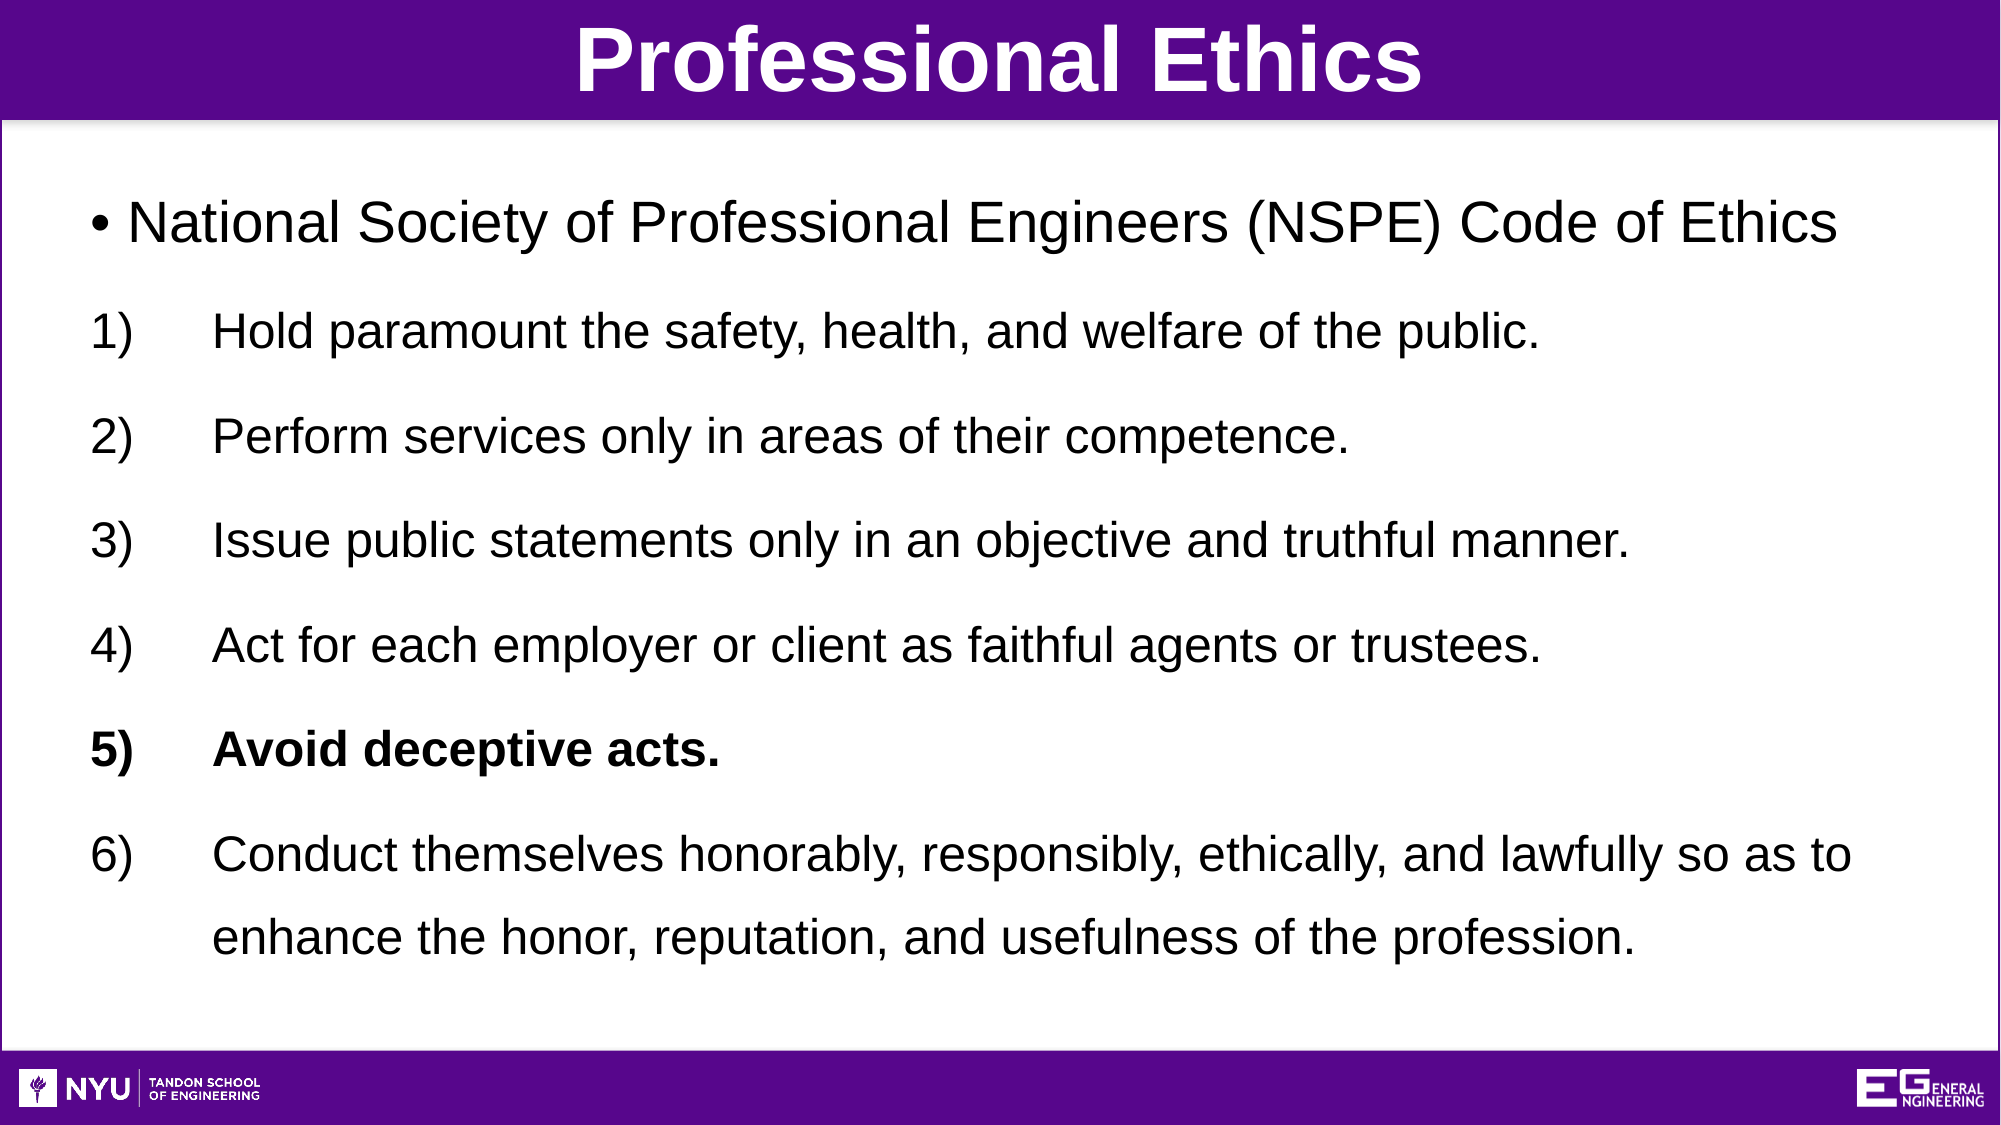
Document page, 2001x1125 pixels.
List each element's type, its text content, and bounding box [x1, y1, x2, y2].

picture [1856, 1069, 1984, 1107]
list National Society of Professional Engineers (NSPE) Code of Ethics Hold paramount the safety, health, and welfare of the public. Perform services only in areas of their competence. Issue public statements only in an objective and truthful manner. Act for each employer or client as faithful agents or trustees. Avoid deceptive acts. Conduct themselves honorably, responsibly, ethically, and lawfully so as to enhance the honor, reputation, and usefulness of the profession. [0, 149, 2000, 1026]
list Professional Ethics [0, 0, 2000, 120]
picture [19, 1069, 260, 1107]
